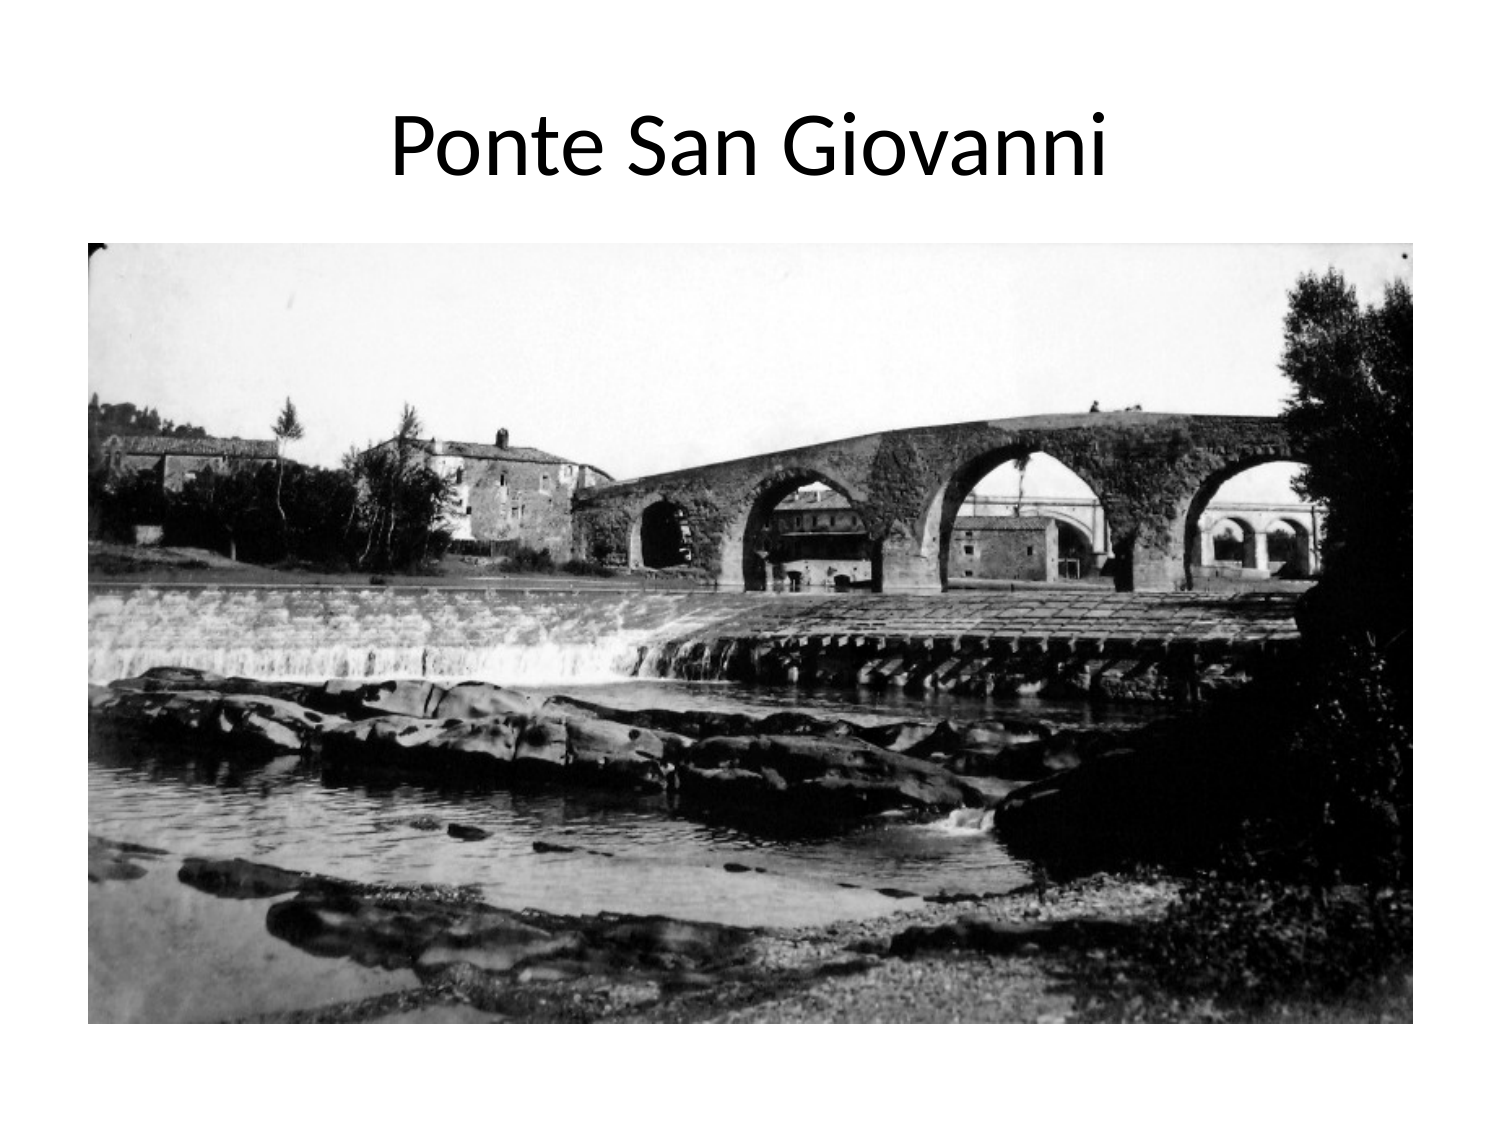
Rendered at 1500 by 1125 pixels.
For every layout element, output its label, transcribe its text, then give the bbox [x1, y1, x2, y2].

picture [88, 243, 1413, 1024]
title Ponte San Giovanni [75, 45, 1425, 233]
